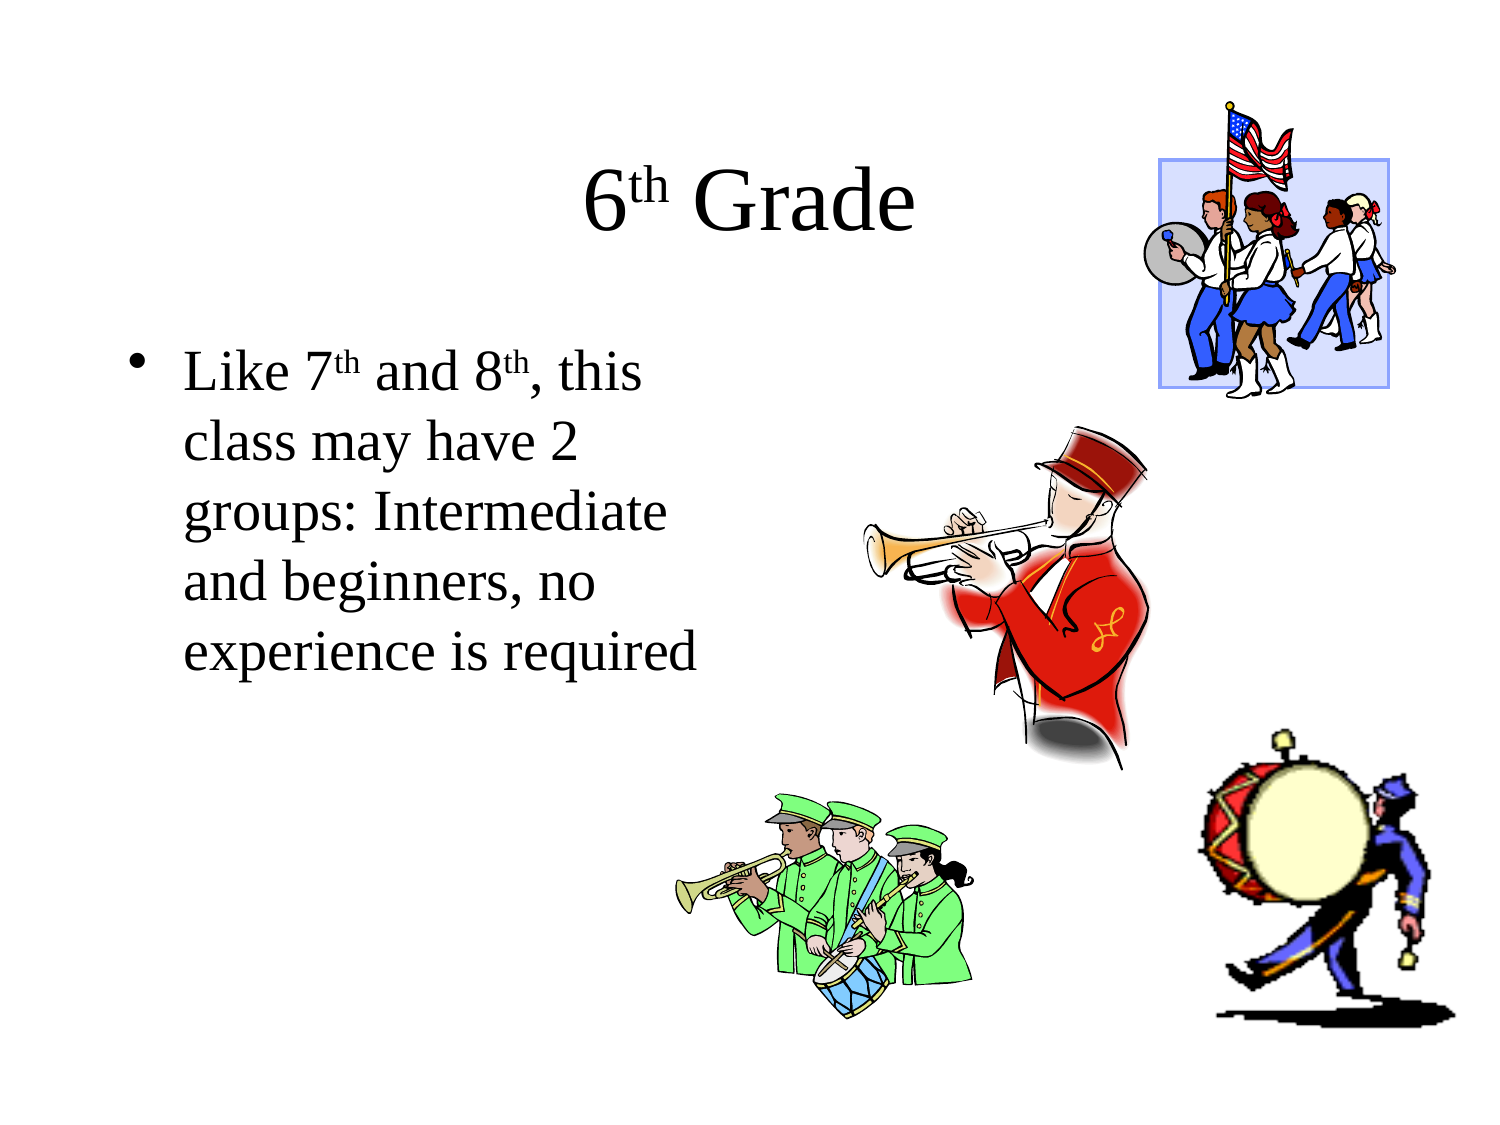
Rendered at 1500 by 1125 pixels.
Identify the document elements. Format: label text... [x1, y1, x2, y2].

picture [672, 793, 975, 1021]
title 6th Grade [112, 99, 1144, 288]
list Like 7th and 8th, this class may have 2 groups: Intermediate and beginners, no experience is required [112, 324, 738, 788]
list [862, 424, 1154, 772]
picture [1137, 724, 1463, 1038]
picture [1143, 100, 1398, 400]
